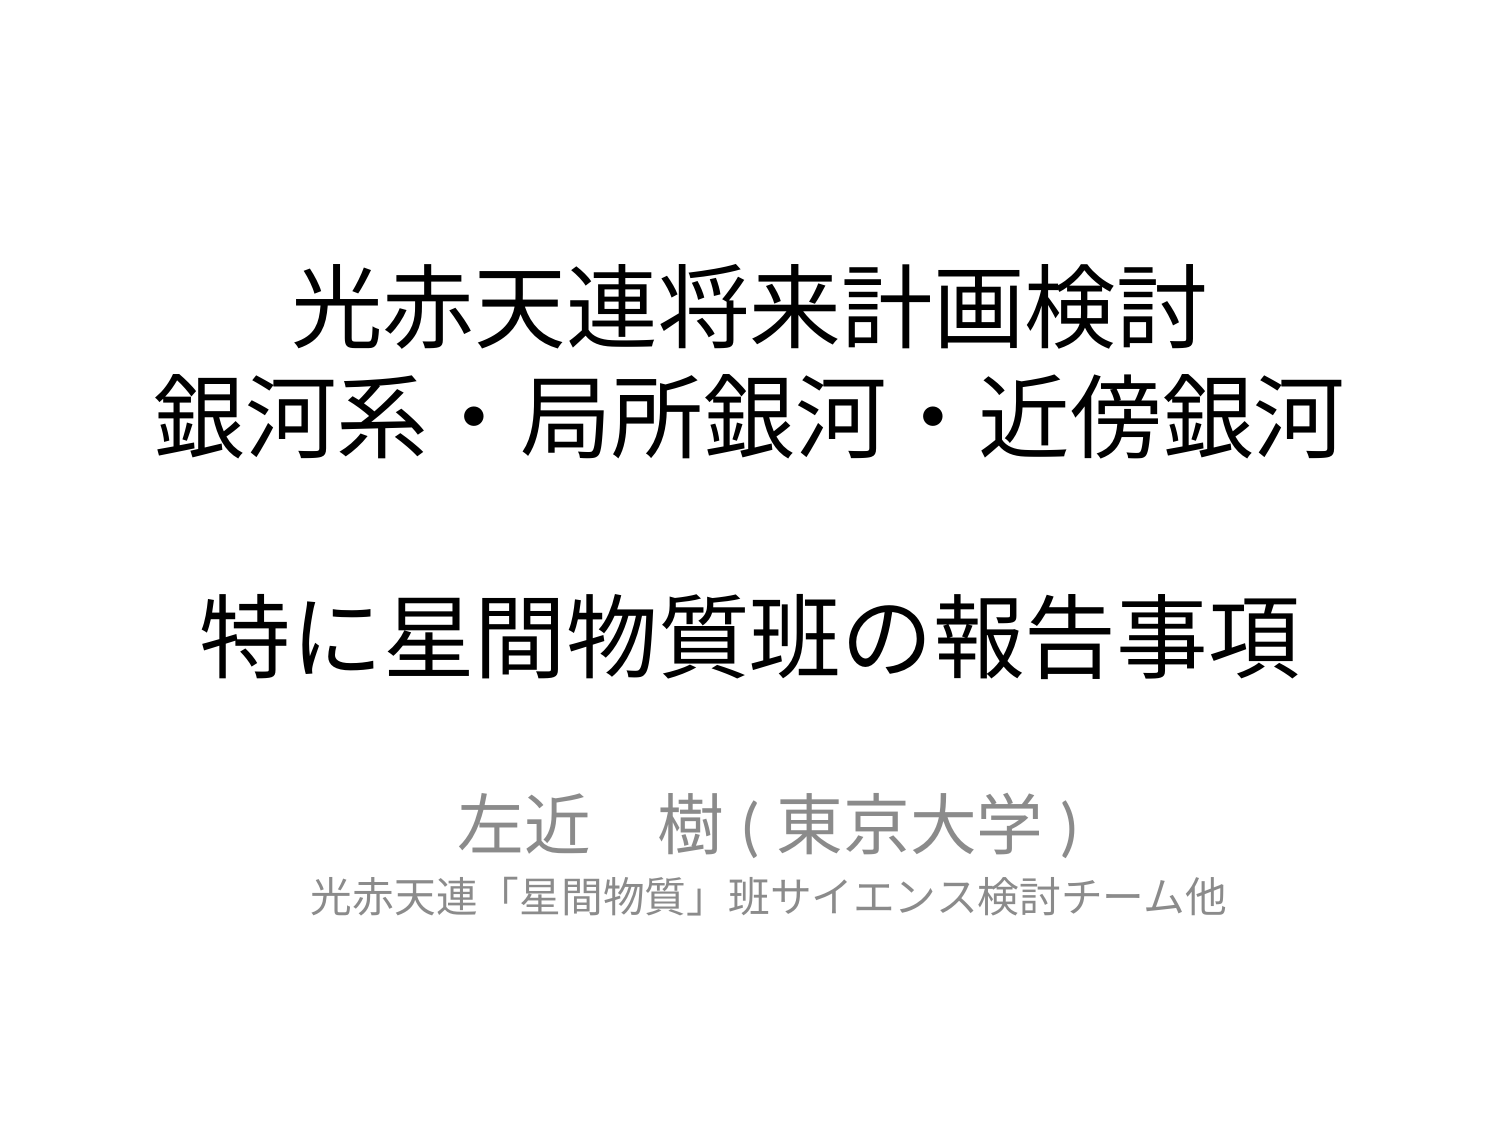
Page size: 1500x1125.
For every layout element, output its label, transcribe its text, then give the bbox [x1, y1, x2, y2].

title 光赤天連将来計画検討 銀河系・局所銀河・近傍銀河 特に星間物質班の報告事項 [112, 349, 1388, 591]
subtitle 左近 樹(東京大学) 光赤天連「星間物質」班サイエンス検討チーム他 [87, 774, 1451, 926]
